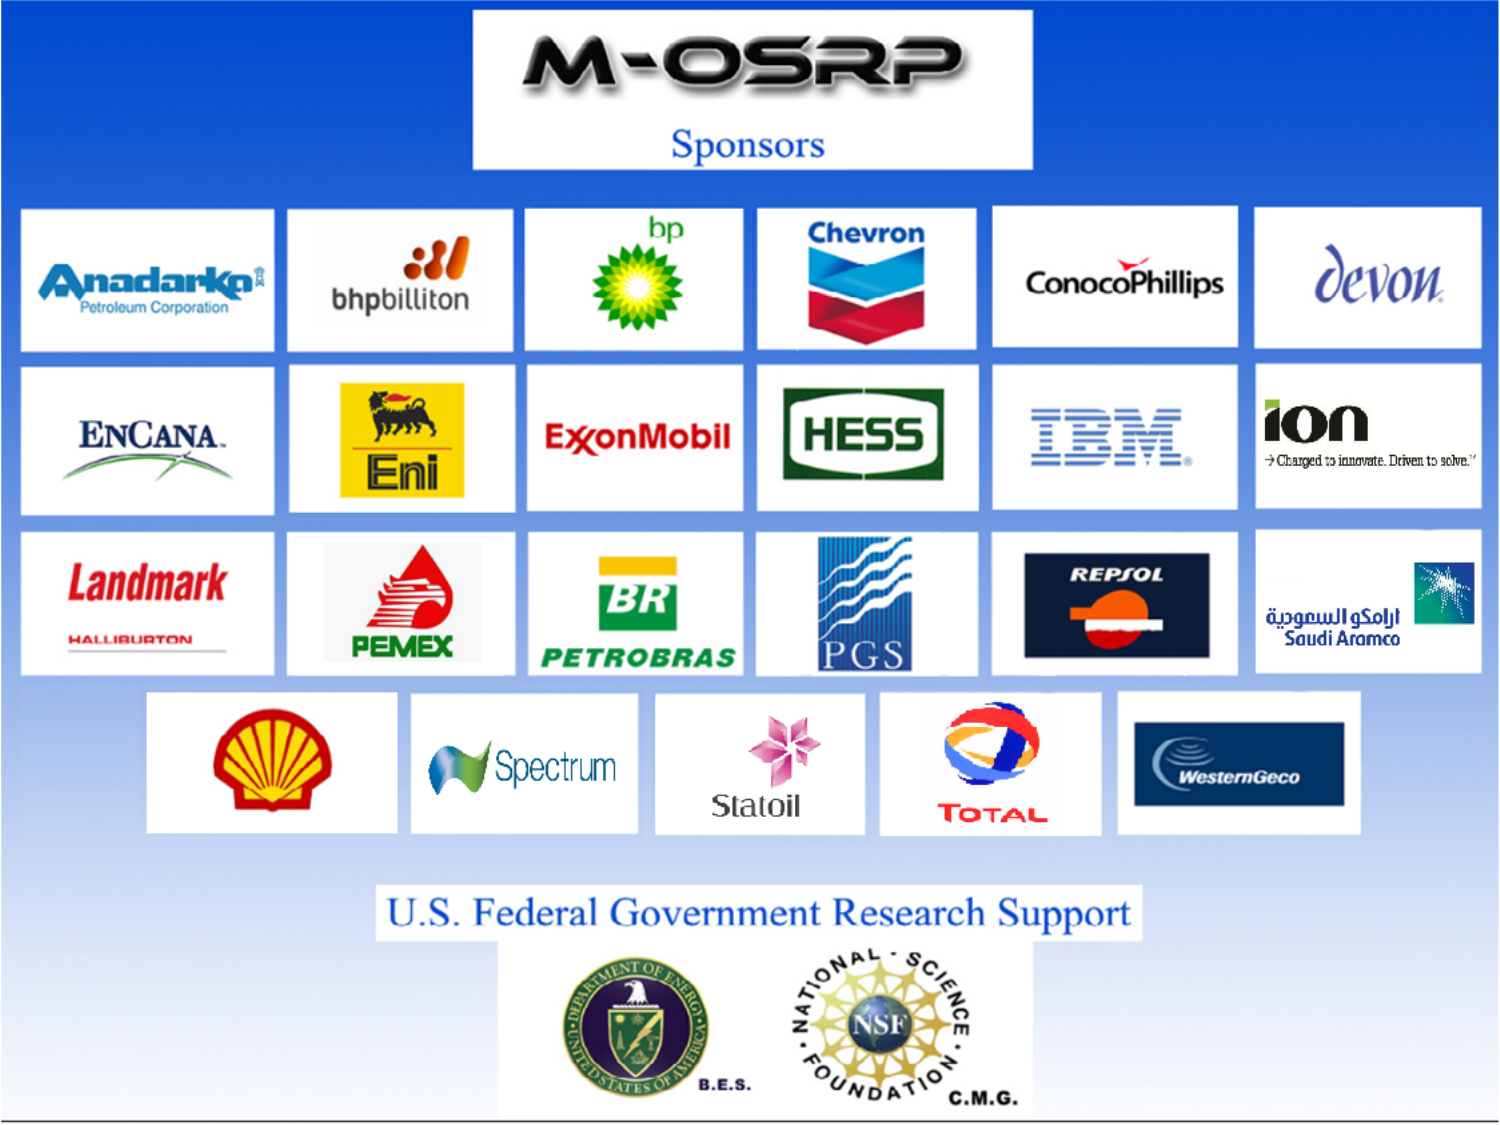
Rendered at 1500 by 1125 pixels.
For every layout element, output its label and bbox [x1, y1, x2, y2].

list [0, 0, 1500, 1125]
